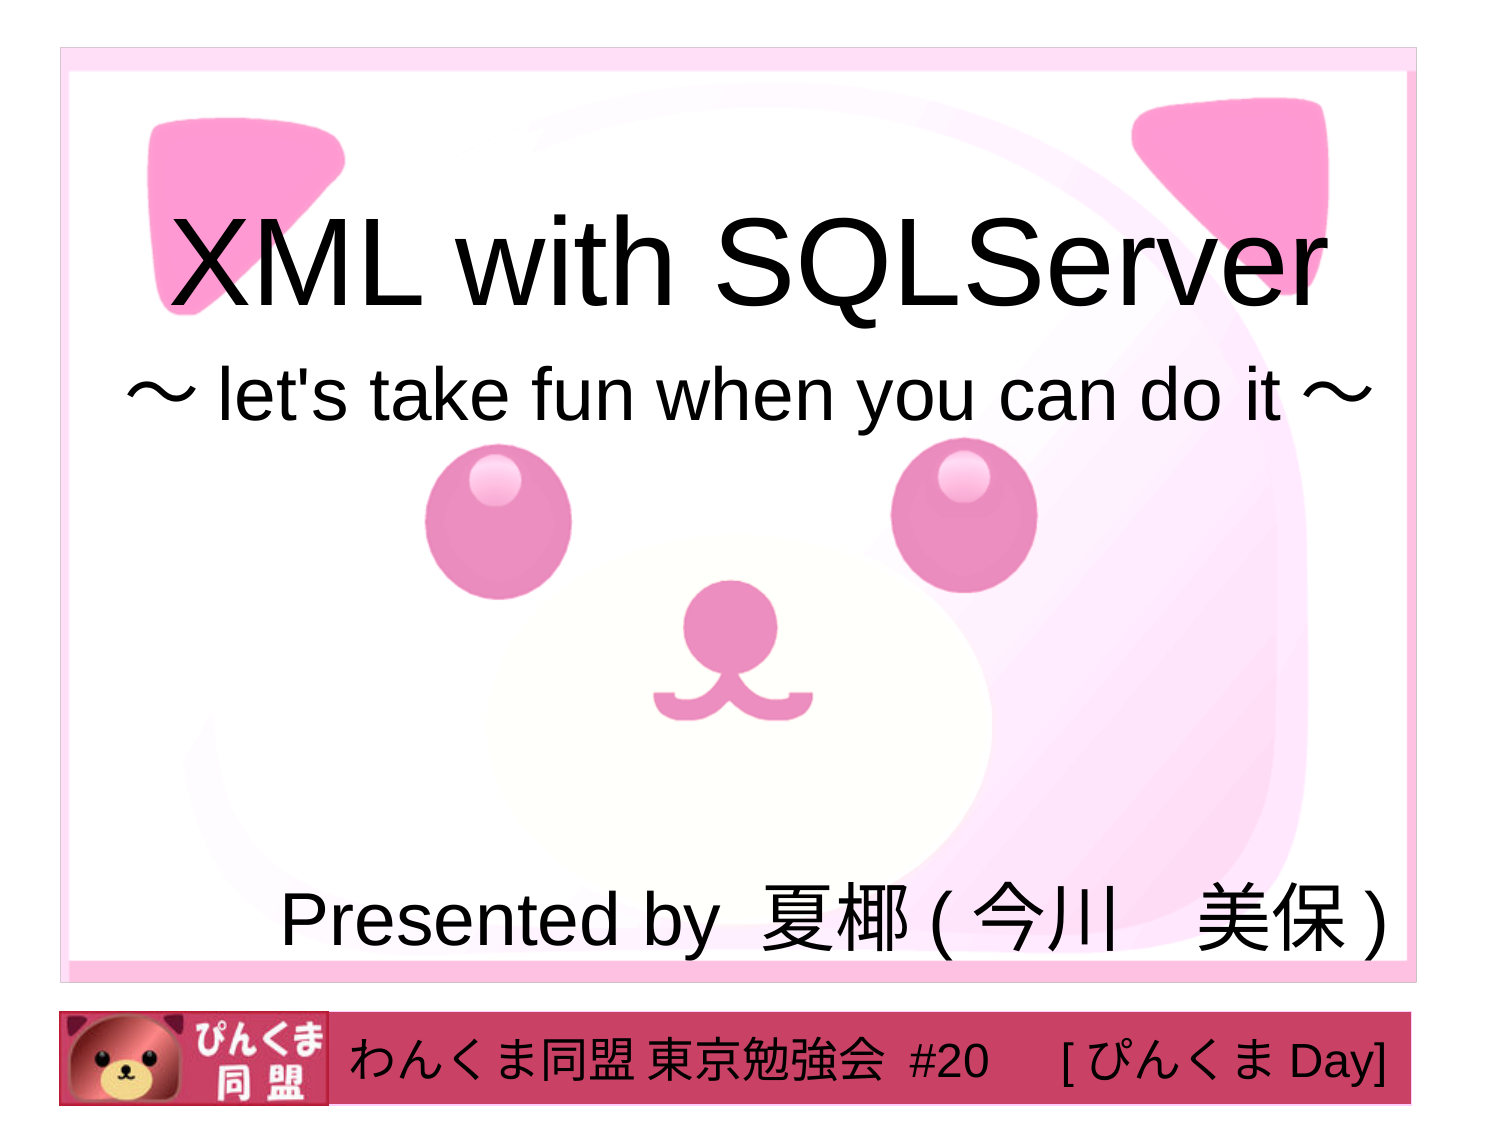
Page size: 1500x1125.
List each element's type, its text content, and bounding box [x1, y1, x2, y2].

table_header [59, 46, 1418, 984]
picture [59, 1011, 329, 1106]
list XML with SQLServer ～let's take fun when you can do it～ Presented by 夏椰(今川 美保) [74, 172, 1426, 1006]
